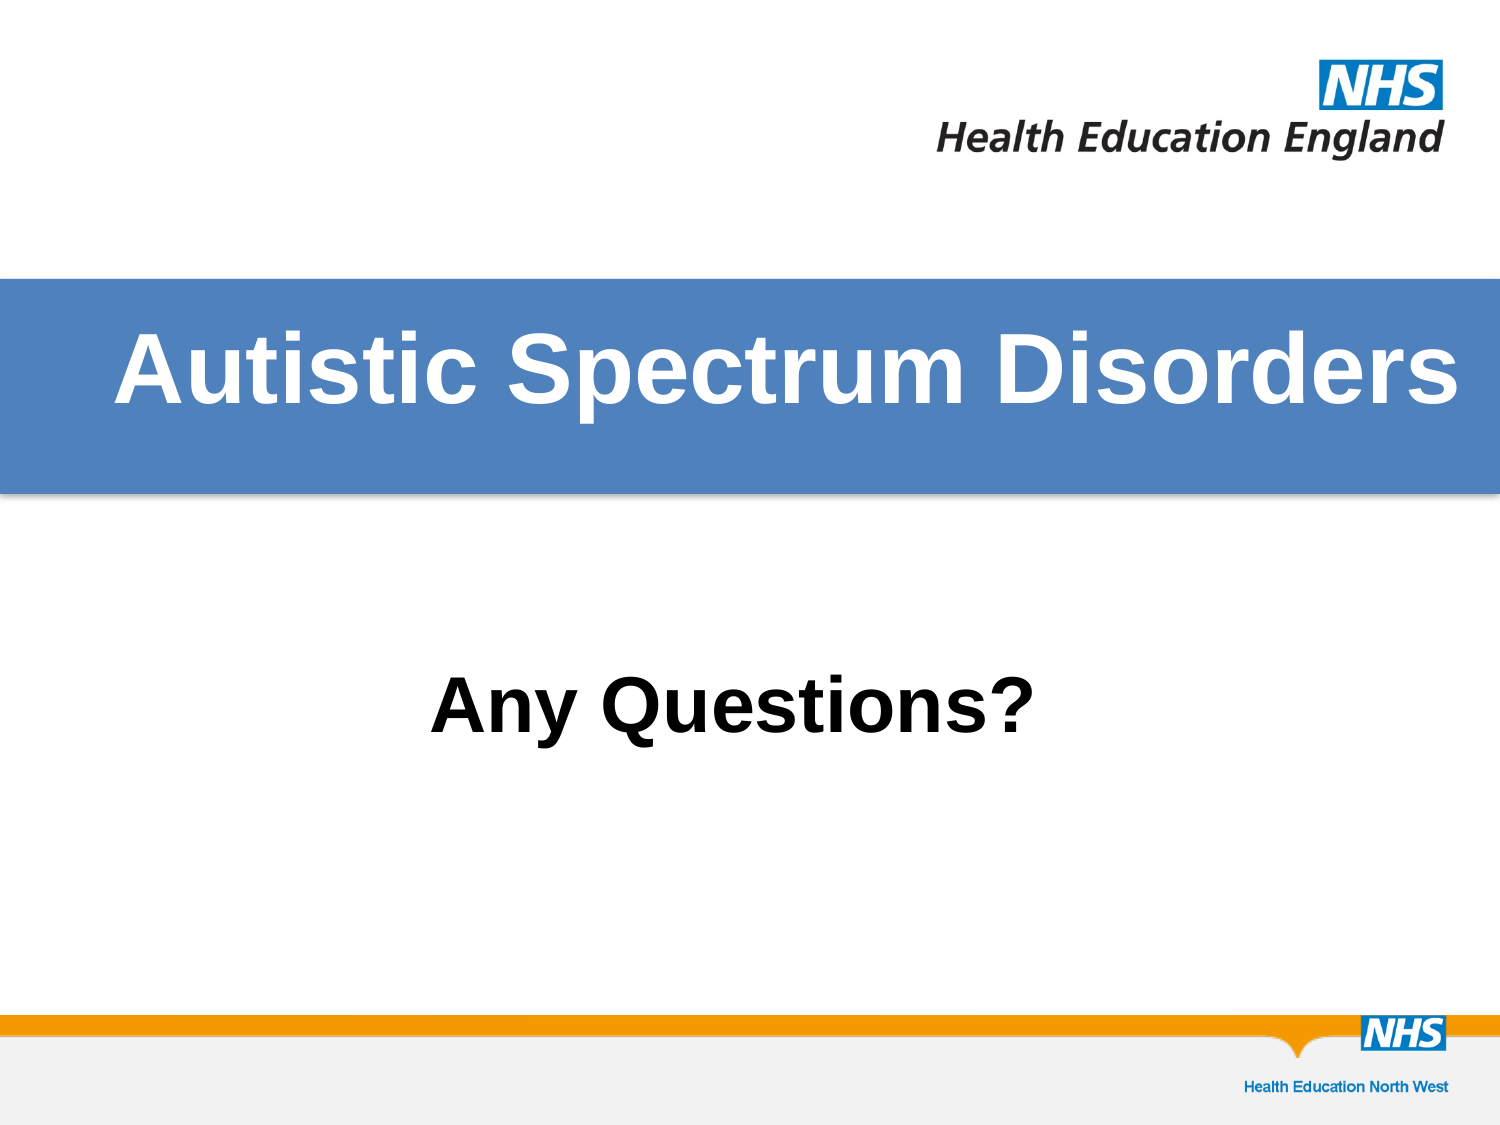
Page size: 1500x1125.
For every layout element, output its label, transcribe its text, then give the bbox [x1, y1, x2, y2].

text_box Any Questions? [360, 550, 1129, 806]
text_box Autistic Spectrum Disorders [0, 278, 1500, 495]
picture [791, 1004, 1463, 1106]
picture [936, 59, 1445, 161]
